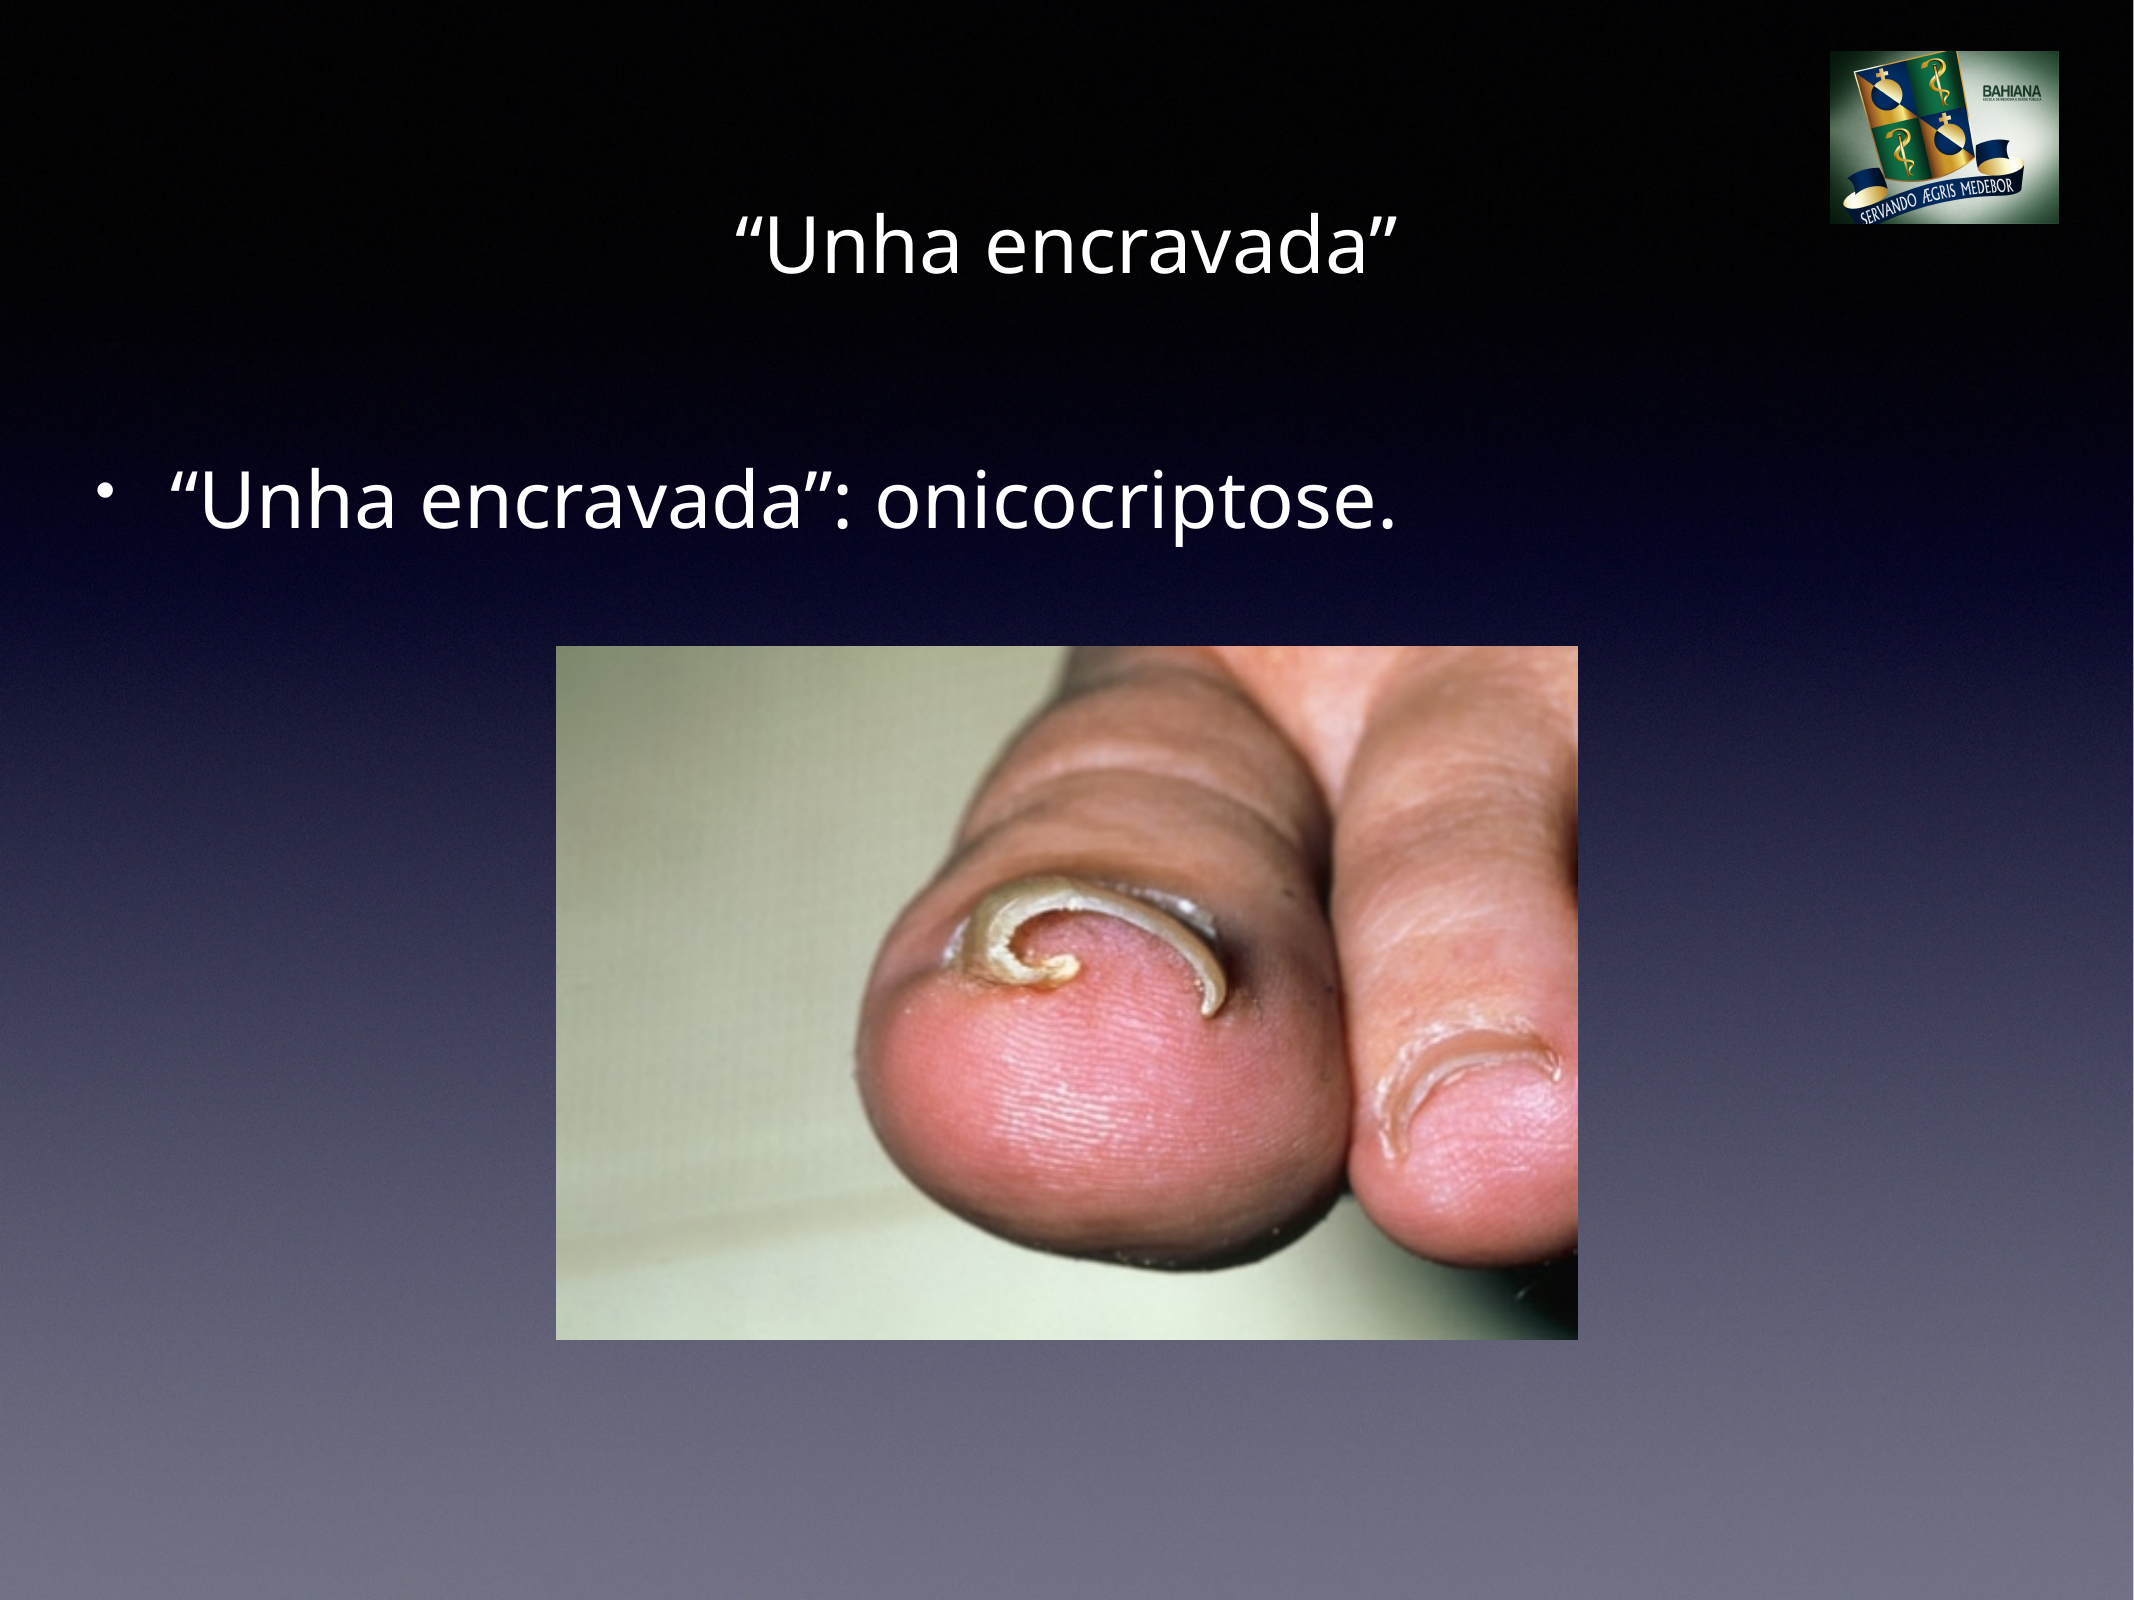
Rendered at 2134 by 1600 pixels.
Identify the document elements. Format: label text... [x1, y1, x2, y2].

title “Unha encravada” [155, 67, 1978, 417]
text_box “Unha encravada”: onicocriptose. [87, 441, 1408, 553]
picture [0, 0, 2134, 1600]
